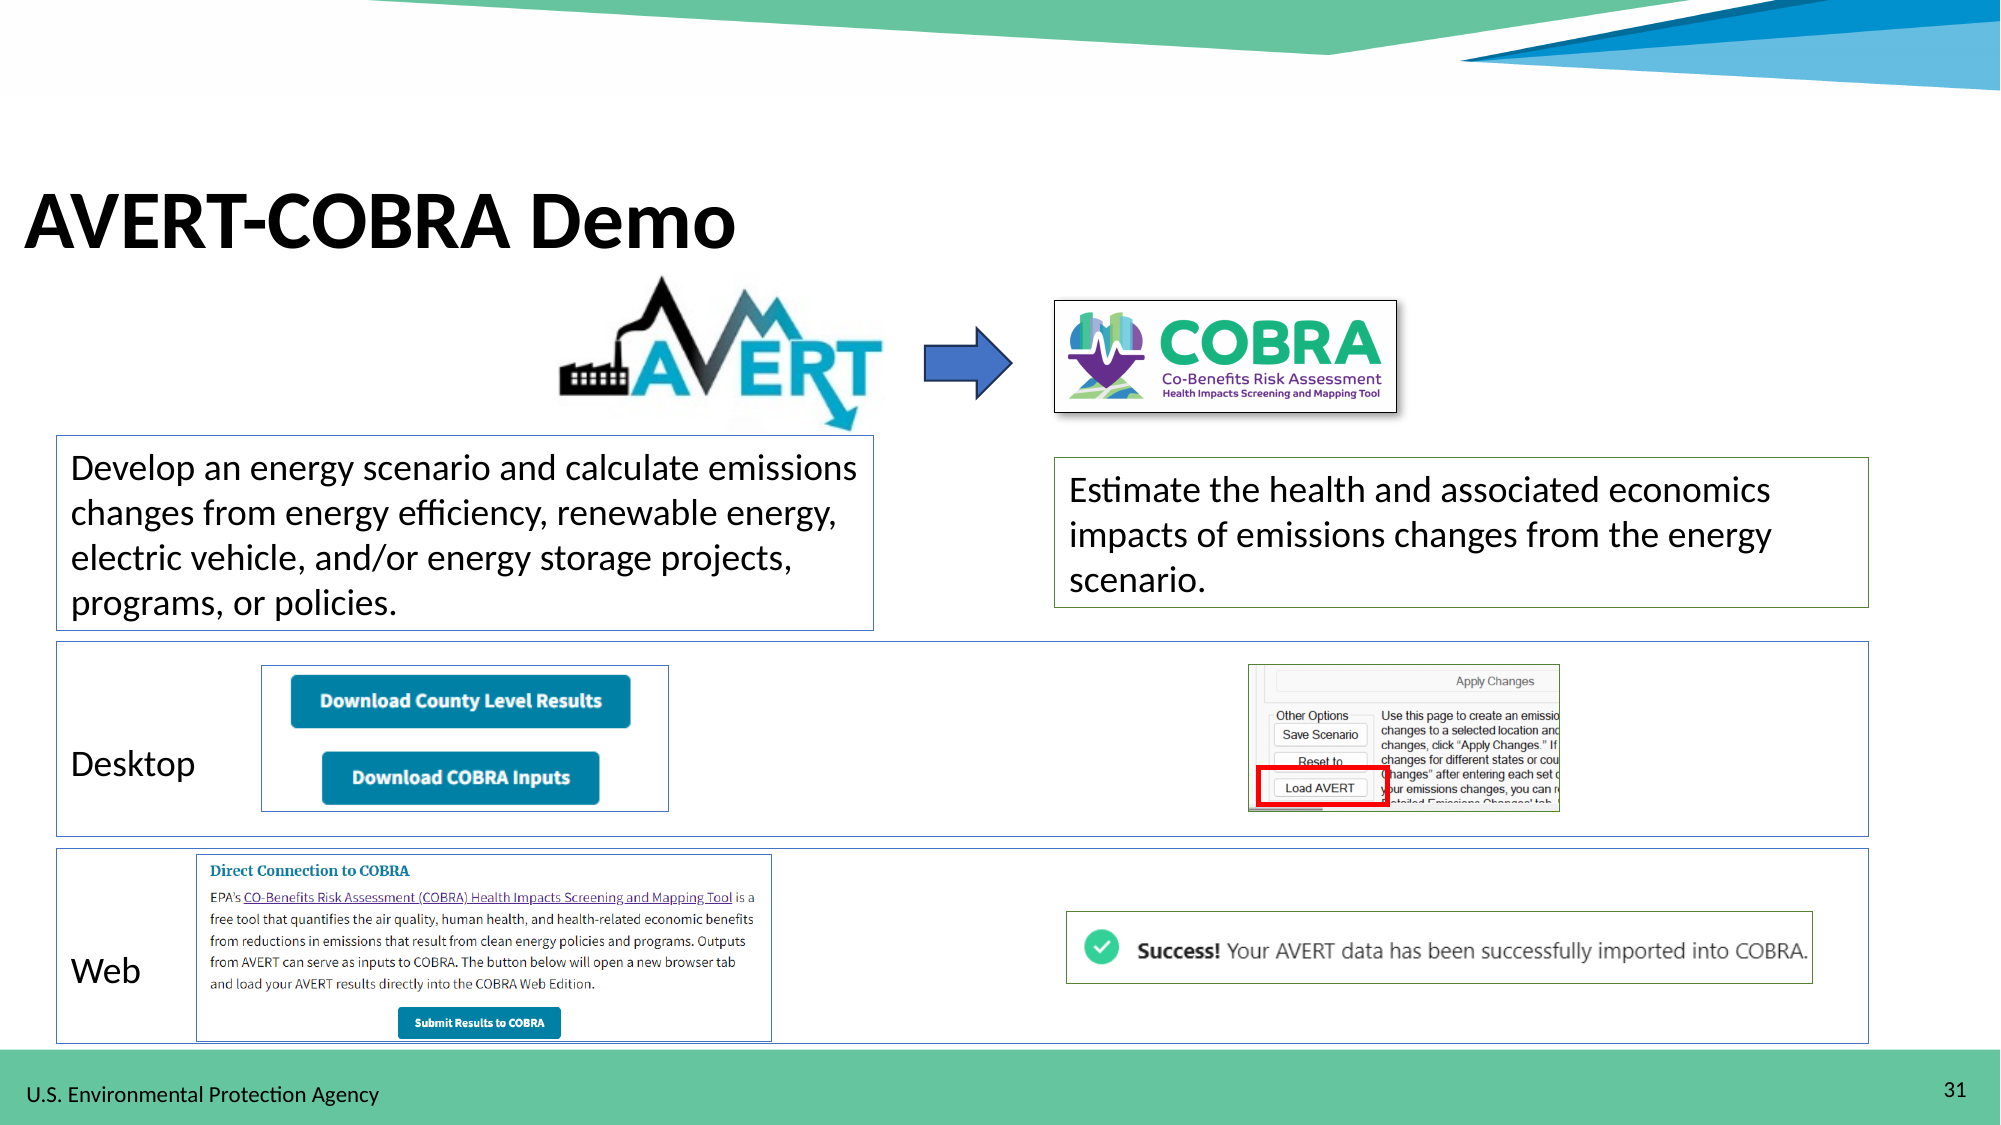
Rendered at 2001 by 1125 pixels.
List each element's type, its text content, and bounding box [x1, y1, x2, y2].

text_box Estimate the health and associated economics impacts of emissions changes from the energy scenario. [1054, 457, 1869, 608]
picture [1066, 911, 1813, 984]
picture [196, 854, 772, 1042]
picture [1054, 300, 1397, 413]
text_box [923, 325, 1014, 401]
text_box Develop an energy scenario and calculate emissions changes from energy efficiency, renewable energy, electric vehicle, and/or energy storage projects, programs, or policies. [56, 435, 874, 631]
picture [0, 0, 2000, 97]
text_box Desktop [56, 641, 1869, 837]
picture [1248, 664, 1560, 812]
title AVERT-COBRA Demo [9, 158, 1985, 285]
picture [557, 273, 885, 434]
picture [261, 665, 669, 812]
text_box Web [56, 848, 1869, 1044]
slide_number 31 [1412, 1057, 1982, 1118]
